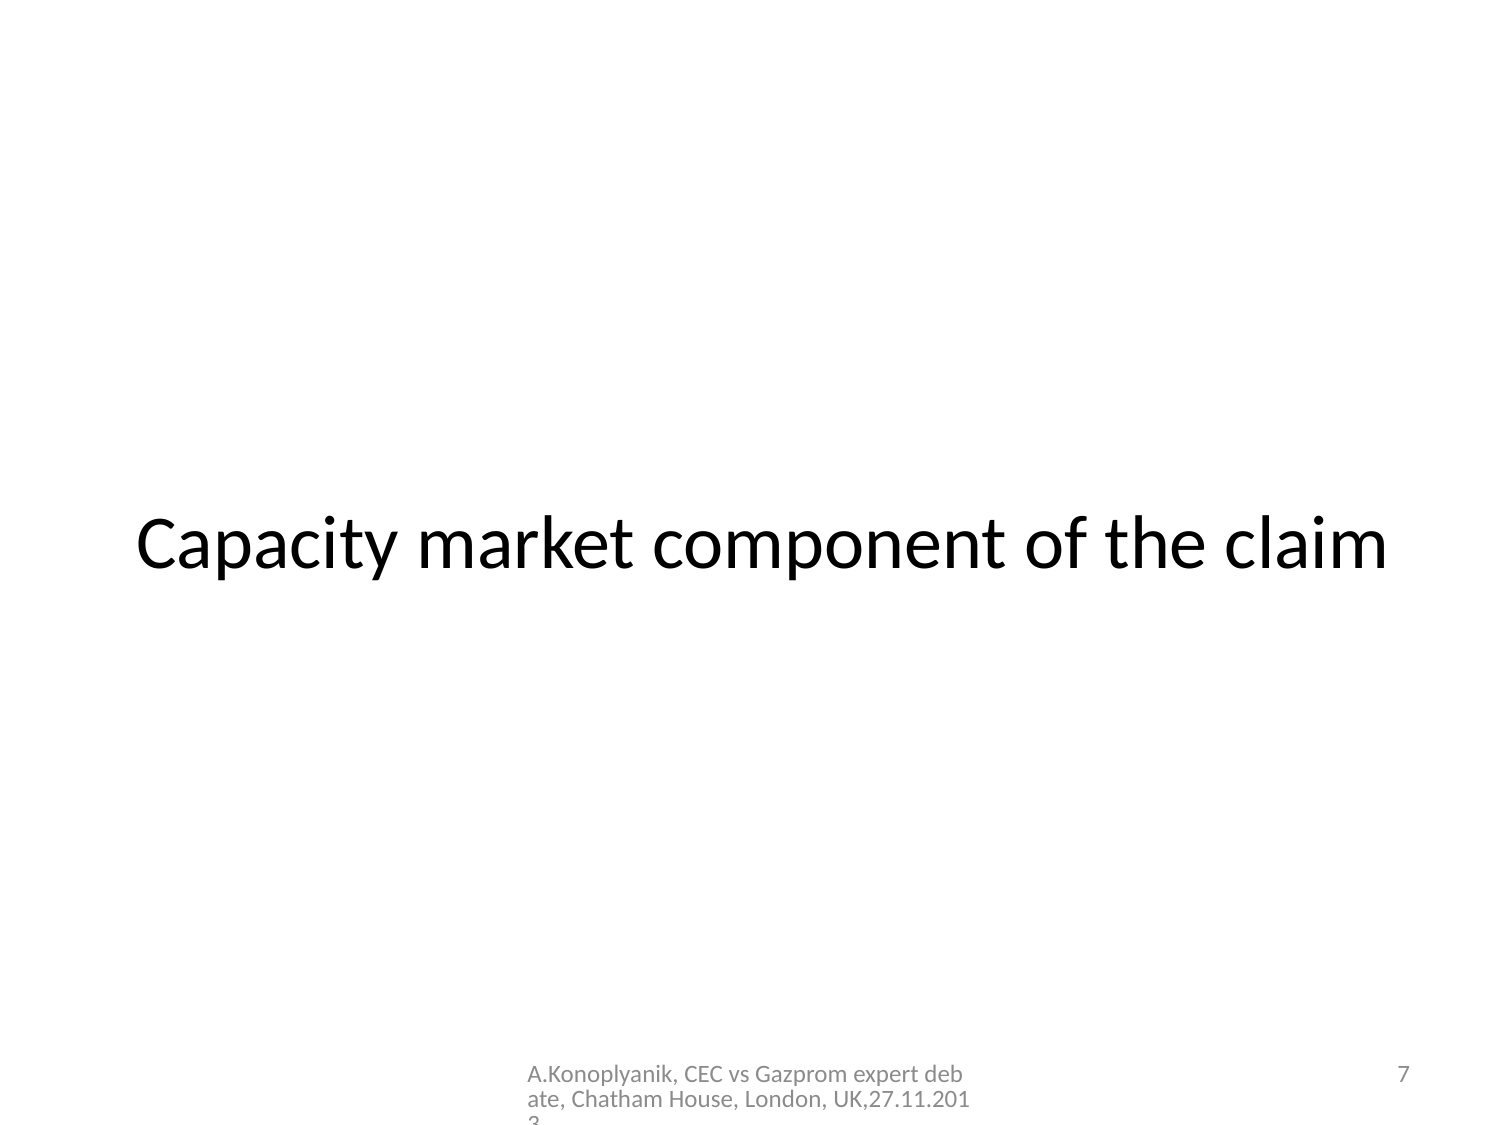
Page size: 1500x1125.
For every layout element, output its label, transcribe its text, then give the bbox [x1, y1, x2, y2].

slide_number 7 [1074, 1042, 1425, 1103]
title Capacity market component of the claim [88, 444, 1439, 632]
footer A.Konoplyanik, CEC vs Gazprom expert debate, Chatham House, London, UK,27.11.2013 [512, 1042, 988, 1103]
